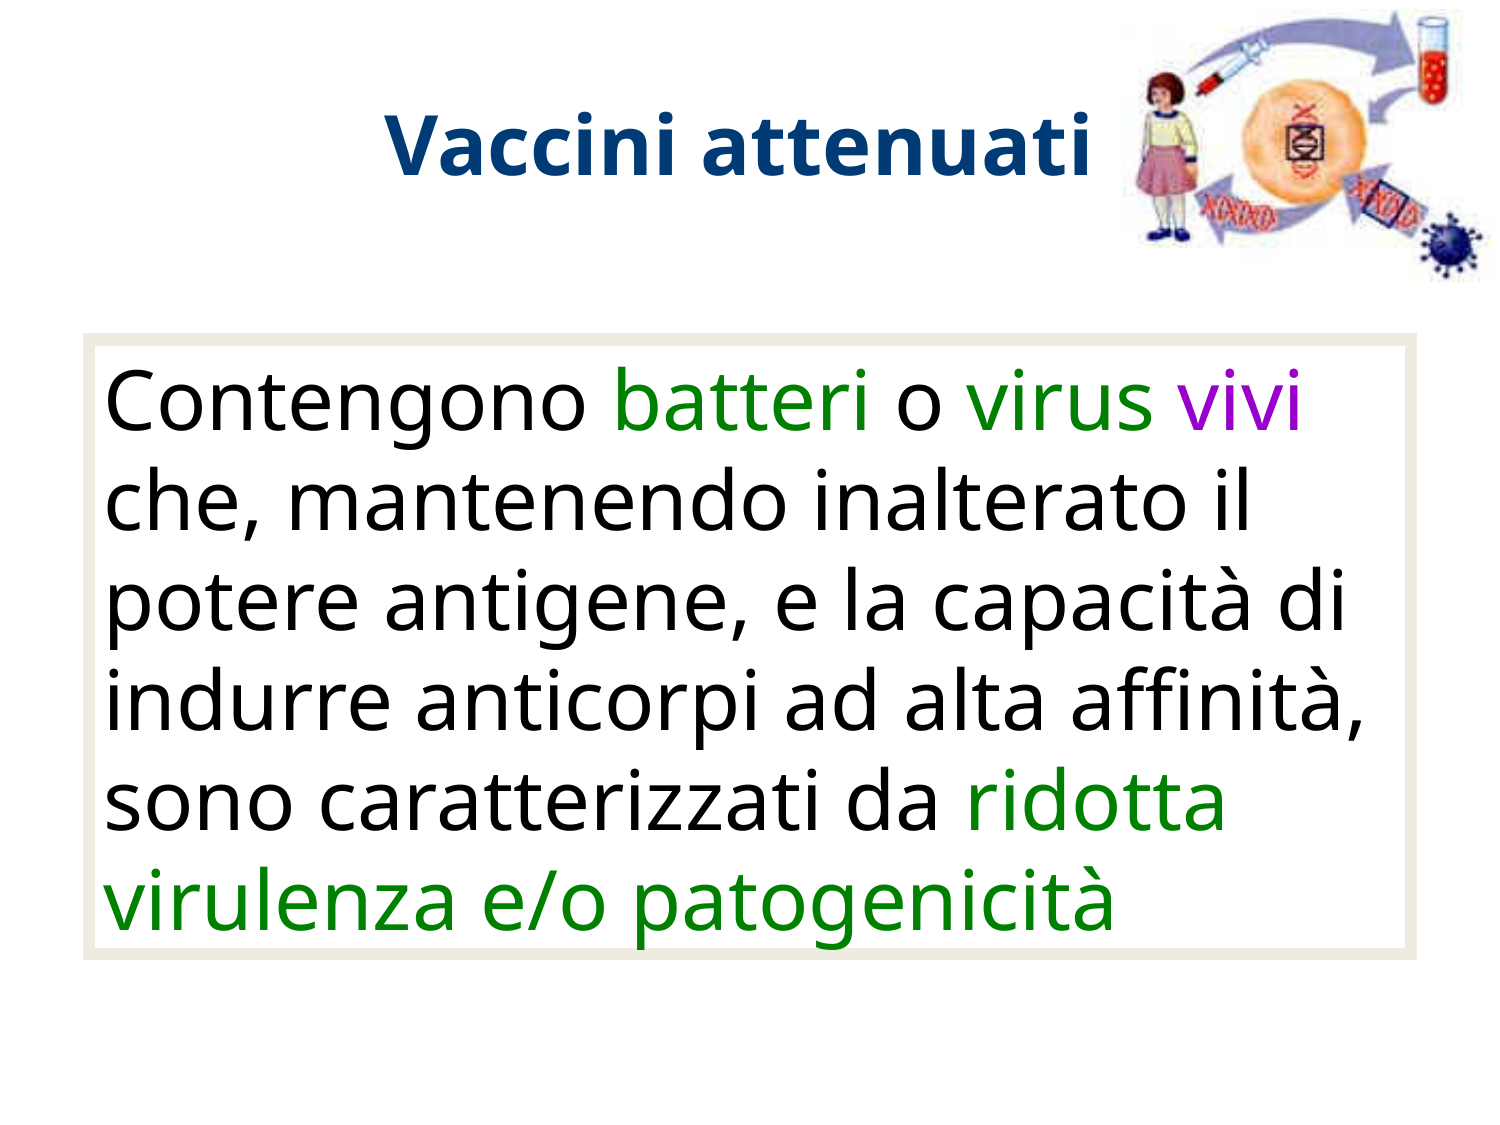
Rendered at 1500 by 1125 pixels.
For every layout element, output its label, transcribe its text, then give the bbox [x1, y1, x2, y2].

text_box Contengono batteri o virus vivi, che, mantenendo inalterato il potere antigene, e la capacità di indurre anticorpi ad alta affinità, sono caratterizzati da ridotta virulenza e/o patogenicità [88, 339, 1412, 955]
list [0, 324, 1350, 1000]
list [1122, 9, 1494, 289]
title Vaccini attenuati [75, 45, 1117, 233]
